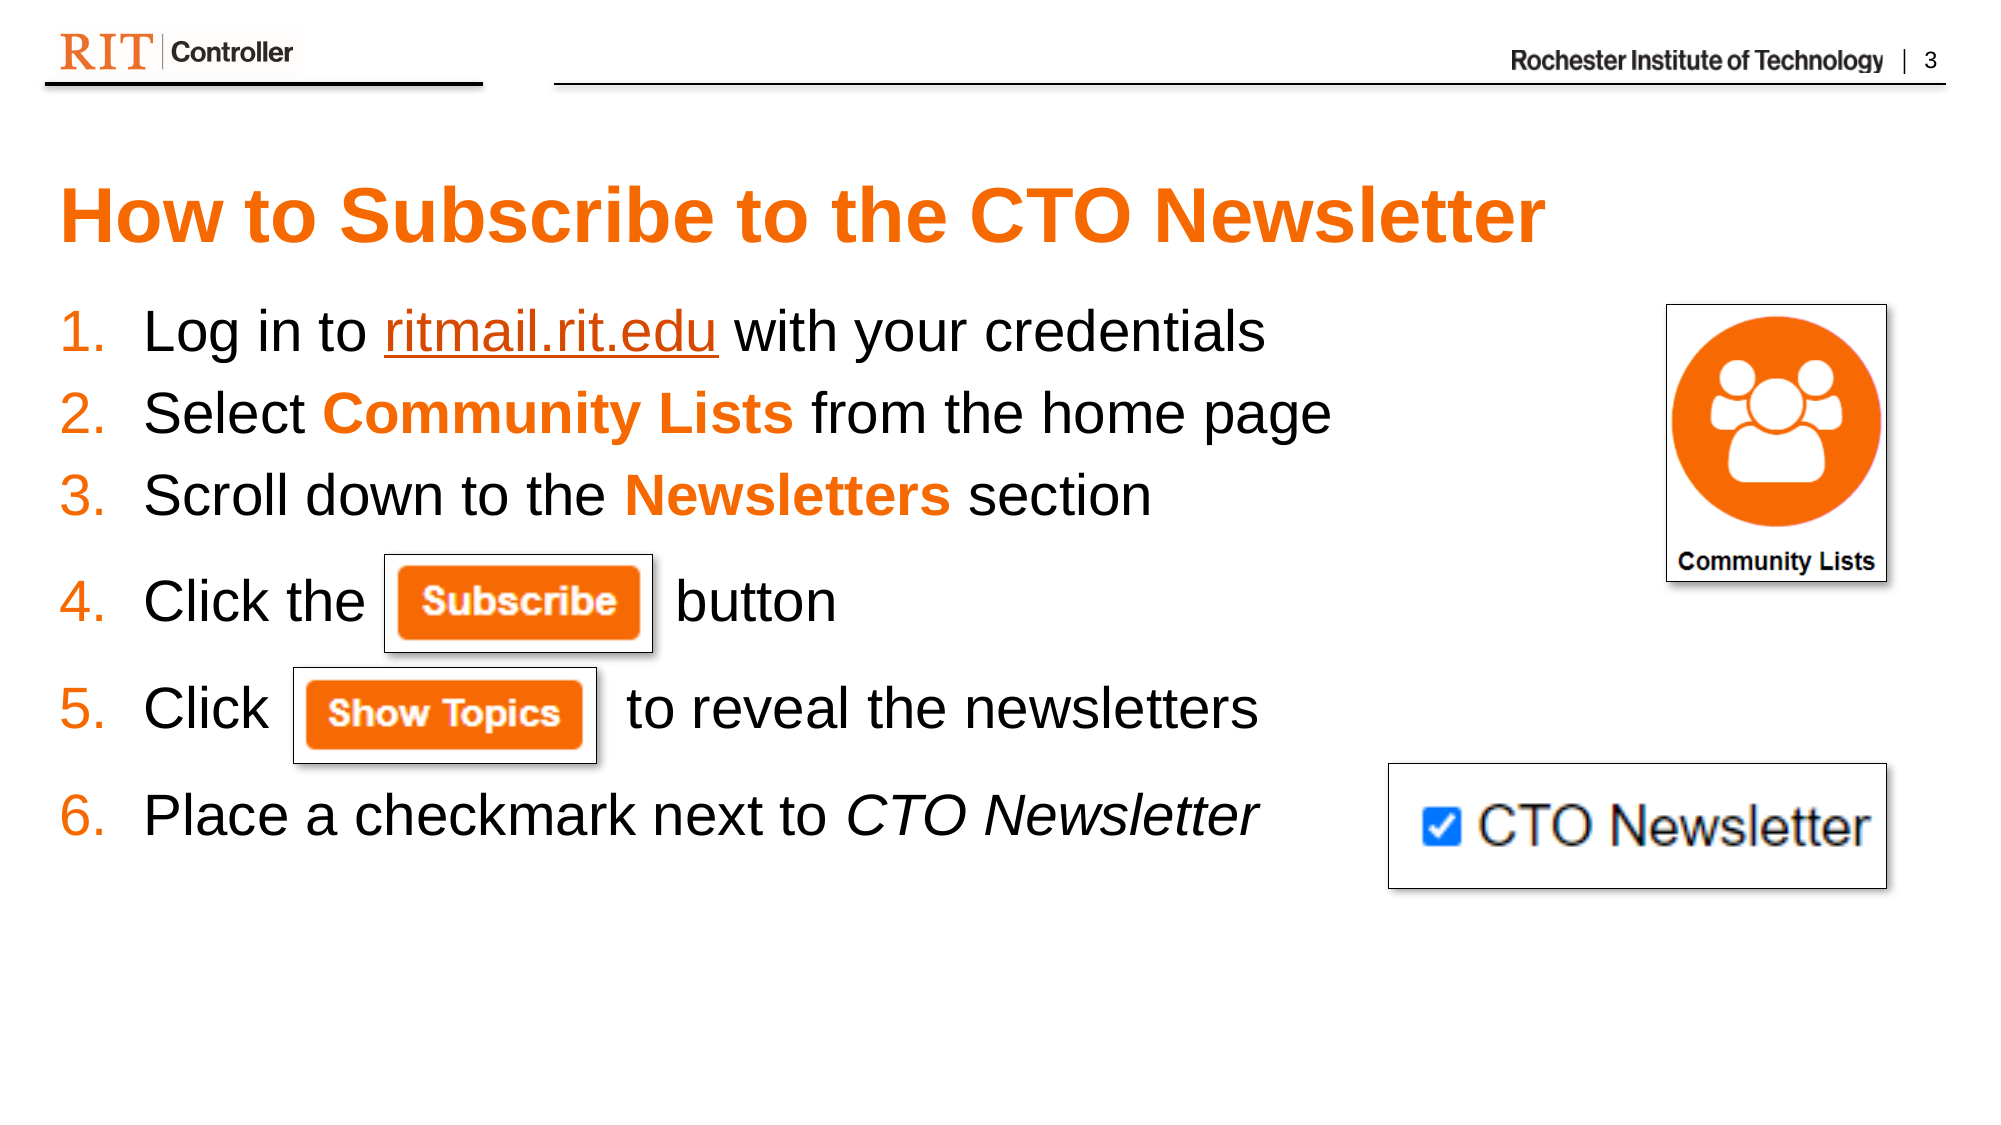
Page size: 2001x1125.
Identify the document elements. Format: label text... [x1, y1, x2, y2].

picture [1388, 763, 1887, 889]
list Log in to ritmail.rit.edu with your credentials Select Community Lists from the home page Scroll down to the Newsletters section Click the button Click to reveal the newsletters Place a checkmark next to CTO Newsletter [44, 286, 1887, 905]
picture [293, 666, 598, 764]
picture [56, 25, 303, 78]
picture [1666, 304, 1887, 582]
list How to Subscribe to the CTO Newsletter [44, 157, 1946, 272]
picture [384, 554, 653, 653]
